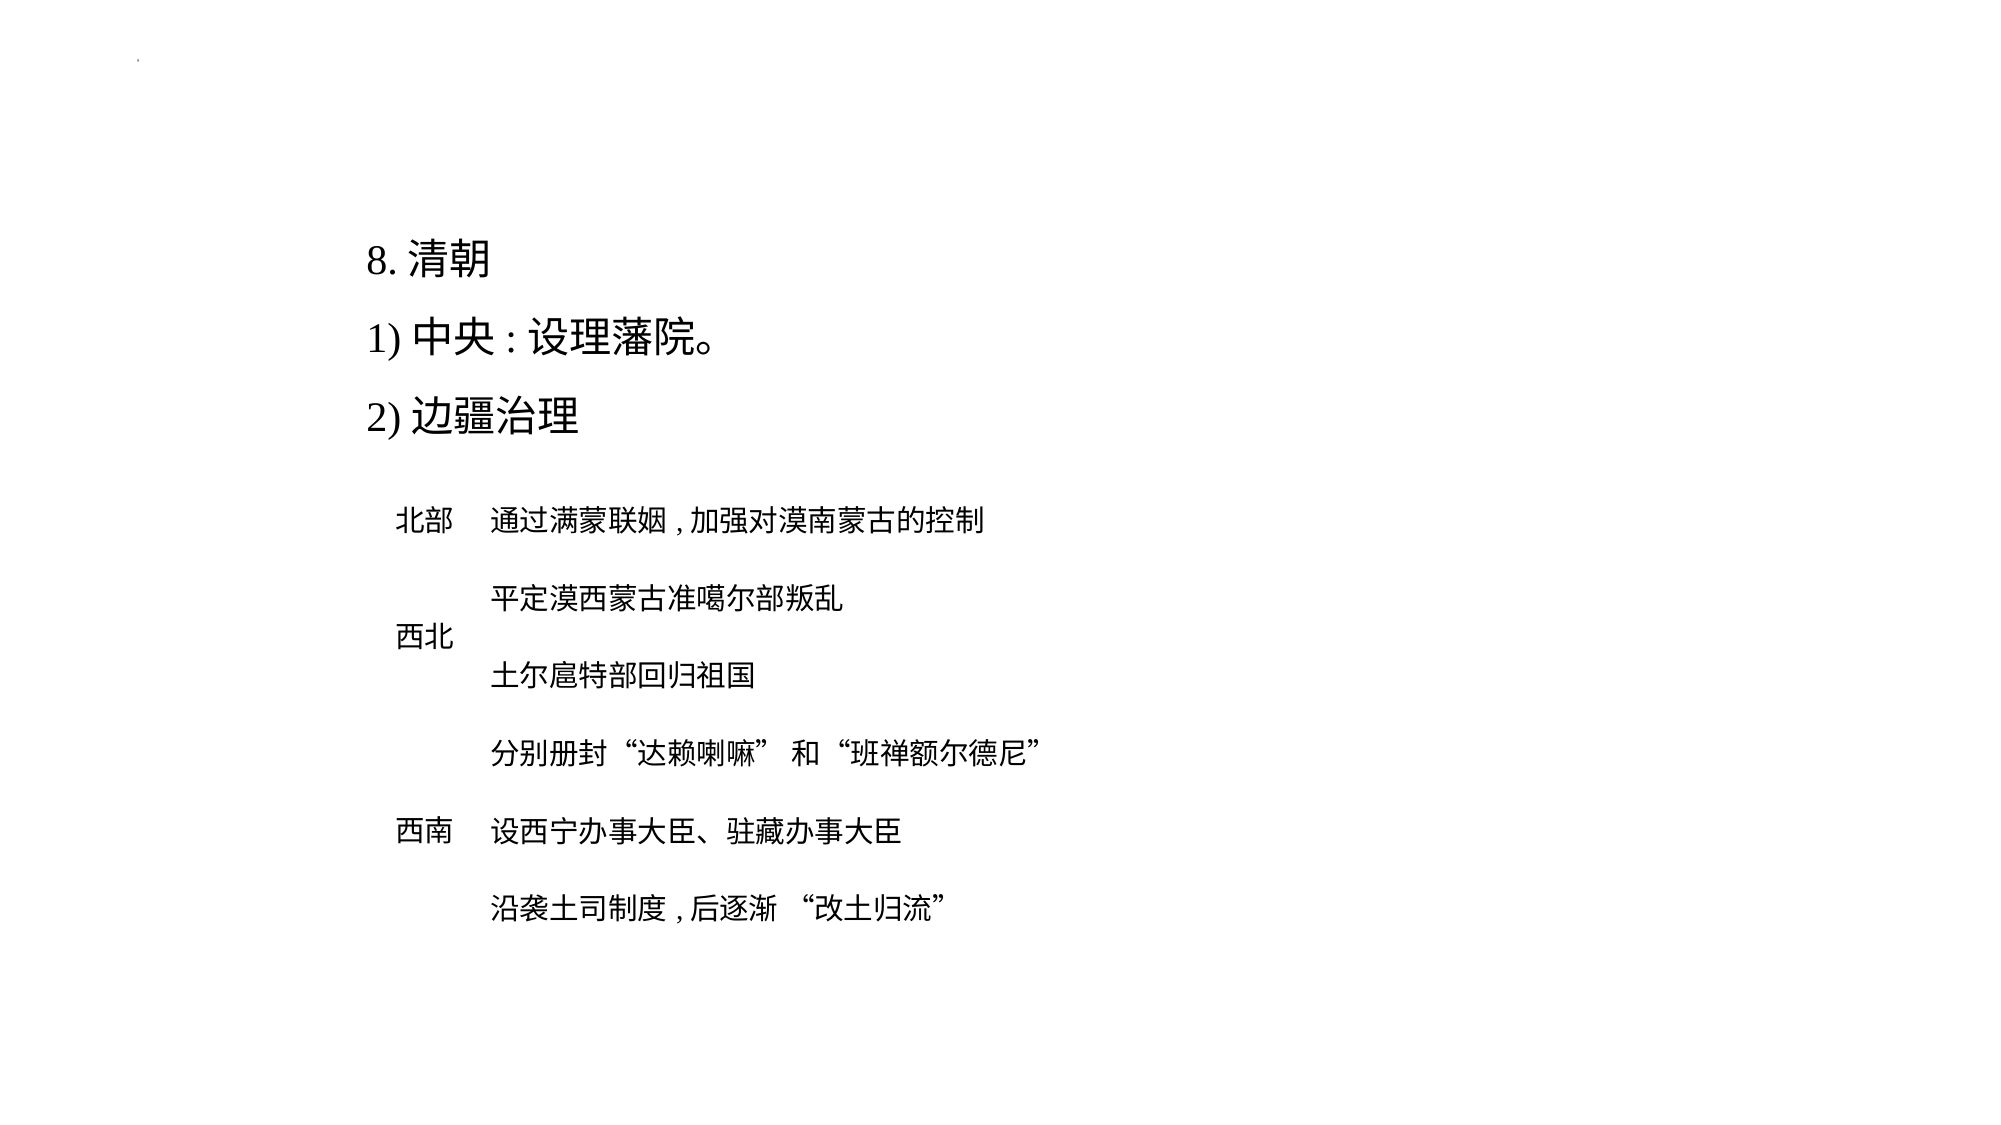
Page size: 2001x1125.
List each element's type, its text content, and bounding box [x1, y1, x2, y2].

table_cell 西南 [366, 701, 483, 934]
table_cell 沿袭土司制度,后逐渐 “改土归流” [483, 857, 1639, 934]
table_cell 土尔扈特部回归祖国 [483, 624, 1639, 701]
table_cell 平定漠西蒙古准噶尔部叛乱 [483, 546, 1639, 624]
table_header 北部 [366, 469, 483, 546]
table_cell 西北 [366, 546, 483, 701]
table_cell 设西宁办事大臣、驻藏办事大臣 [483, 779, 1639, 857]
table_header 通过满蒙联姻,加强对漠南蒙古的控制 [483, 469, 1639, 546]
table_cell 分别册封“达赖喇嘛” 和“班禅额尔德尼” [483, 701, 1639, 779]
text_box 8.清朝 1)中央:设理藩院。 2)边疆治理 [366, 207, 1735, 440]
